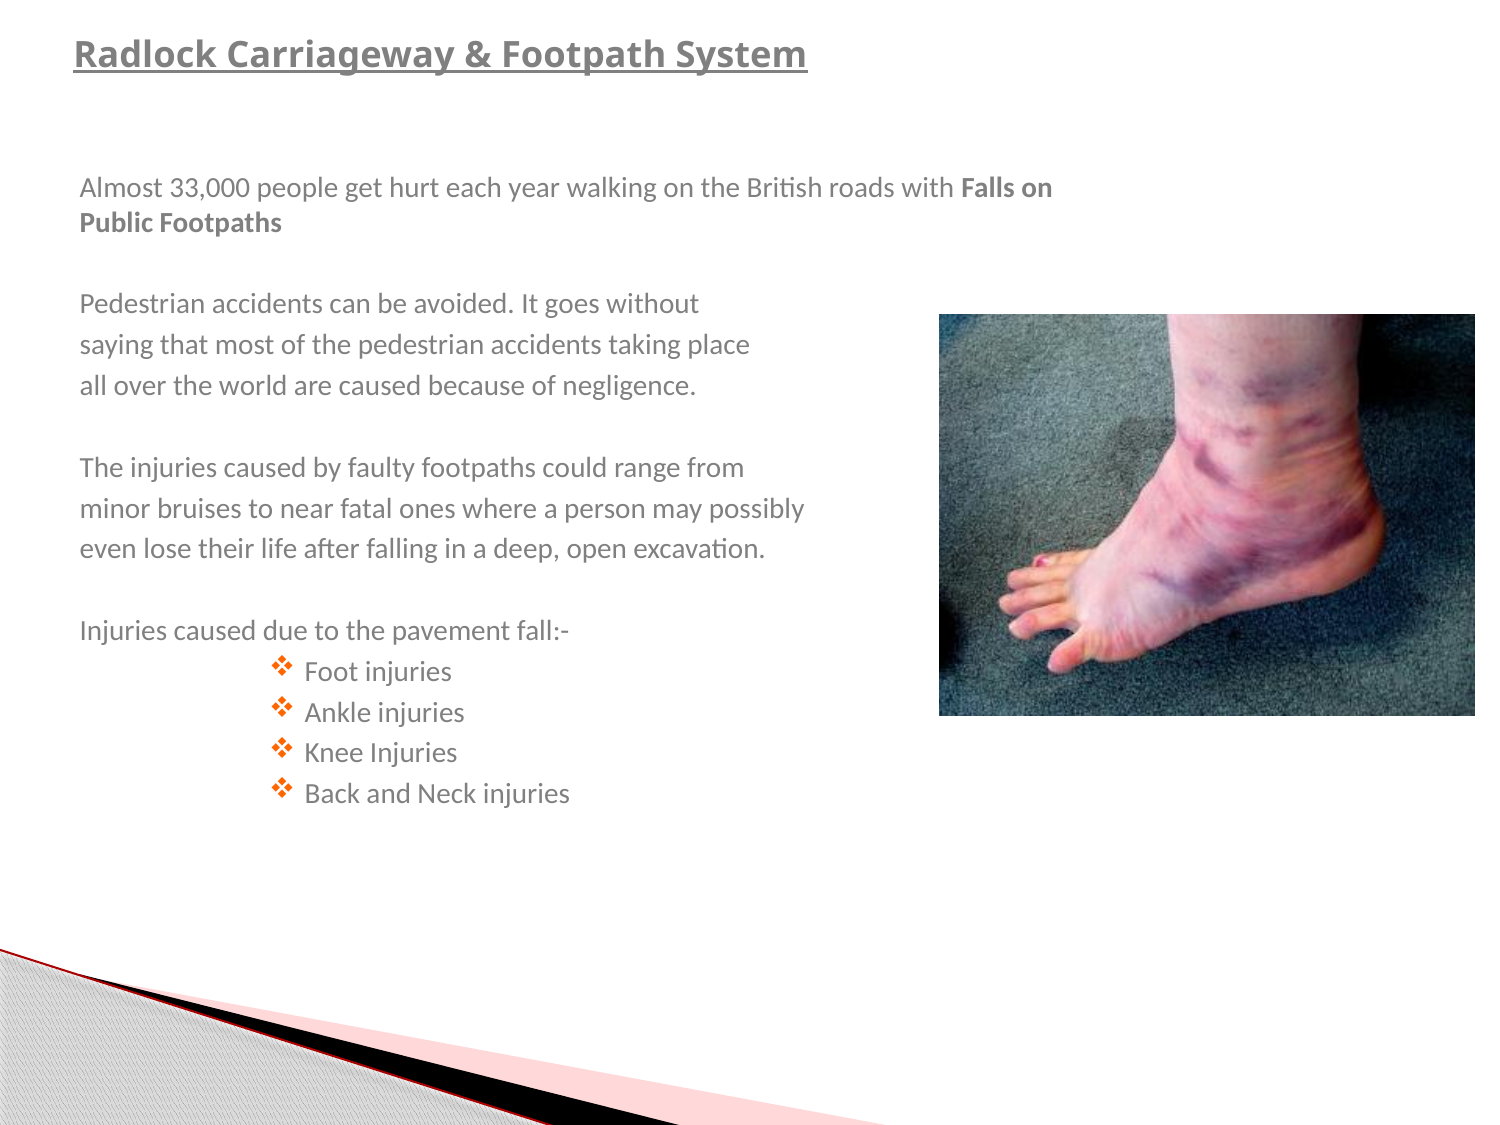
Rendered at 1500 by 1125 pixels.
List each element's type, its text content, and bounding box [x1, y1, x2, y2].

title Radlock Carriageway & Footpath System [58, 23, 1442, 82]
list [938, 314, 1476, 717]
text_box Almost 33,000 people get hurt each year walking on the British roads with Falls on Public Footpaths Pedestrian accidents can be avoided. It goes without saying that most of the pedestrian accidents taking place all over the world are caused because of negligence. The injuries caused by faulty footpaths could range from minor bruises to near fatal ones where a person may possibly even lose their life after falling in a deep, open excavation. Injuries caused due to the pavement fall:- Foot injuries Ankle injuries Knee Injuries Back and Neck injuries [64, 160, 1111, 817]
